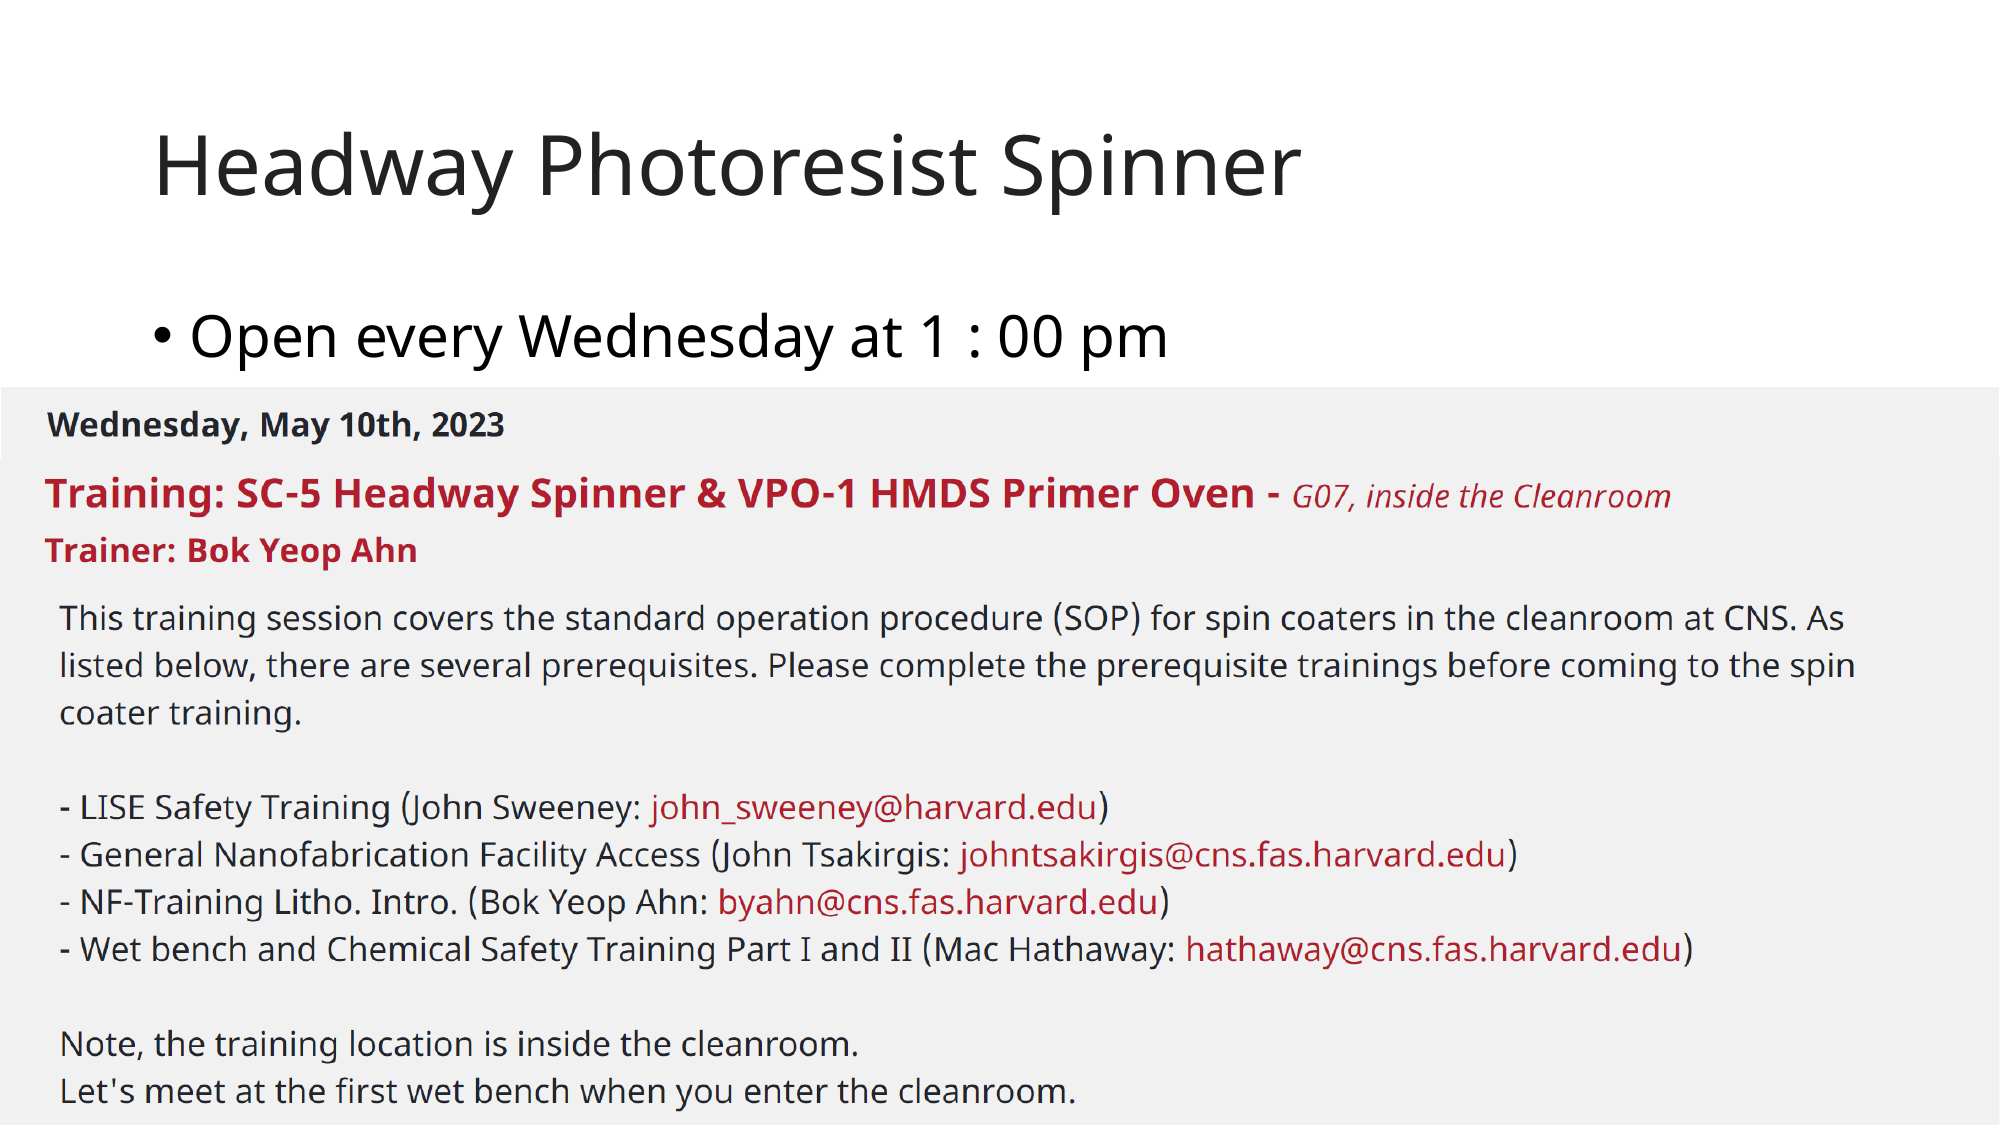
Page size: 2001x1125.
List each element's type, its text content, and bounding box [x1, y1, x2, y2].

title Headway Photoresist Spinner [137, 59, 1863, 278]
list Open every Wednesday at 1 : 00 pm [137, 299, 1863, 387]
picture [0, 387, 2000, 1125]
